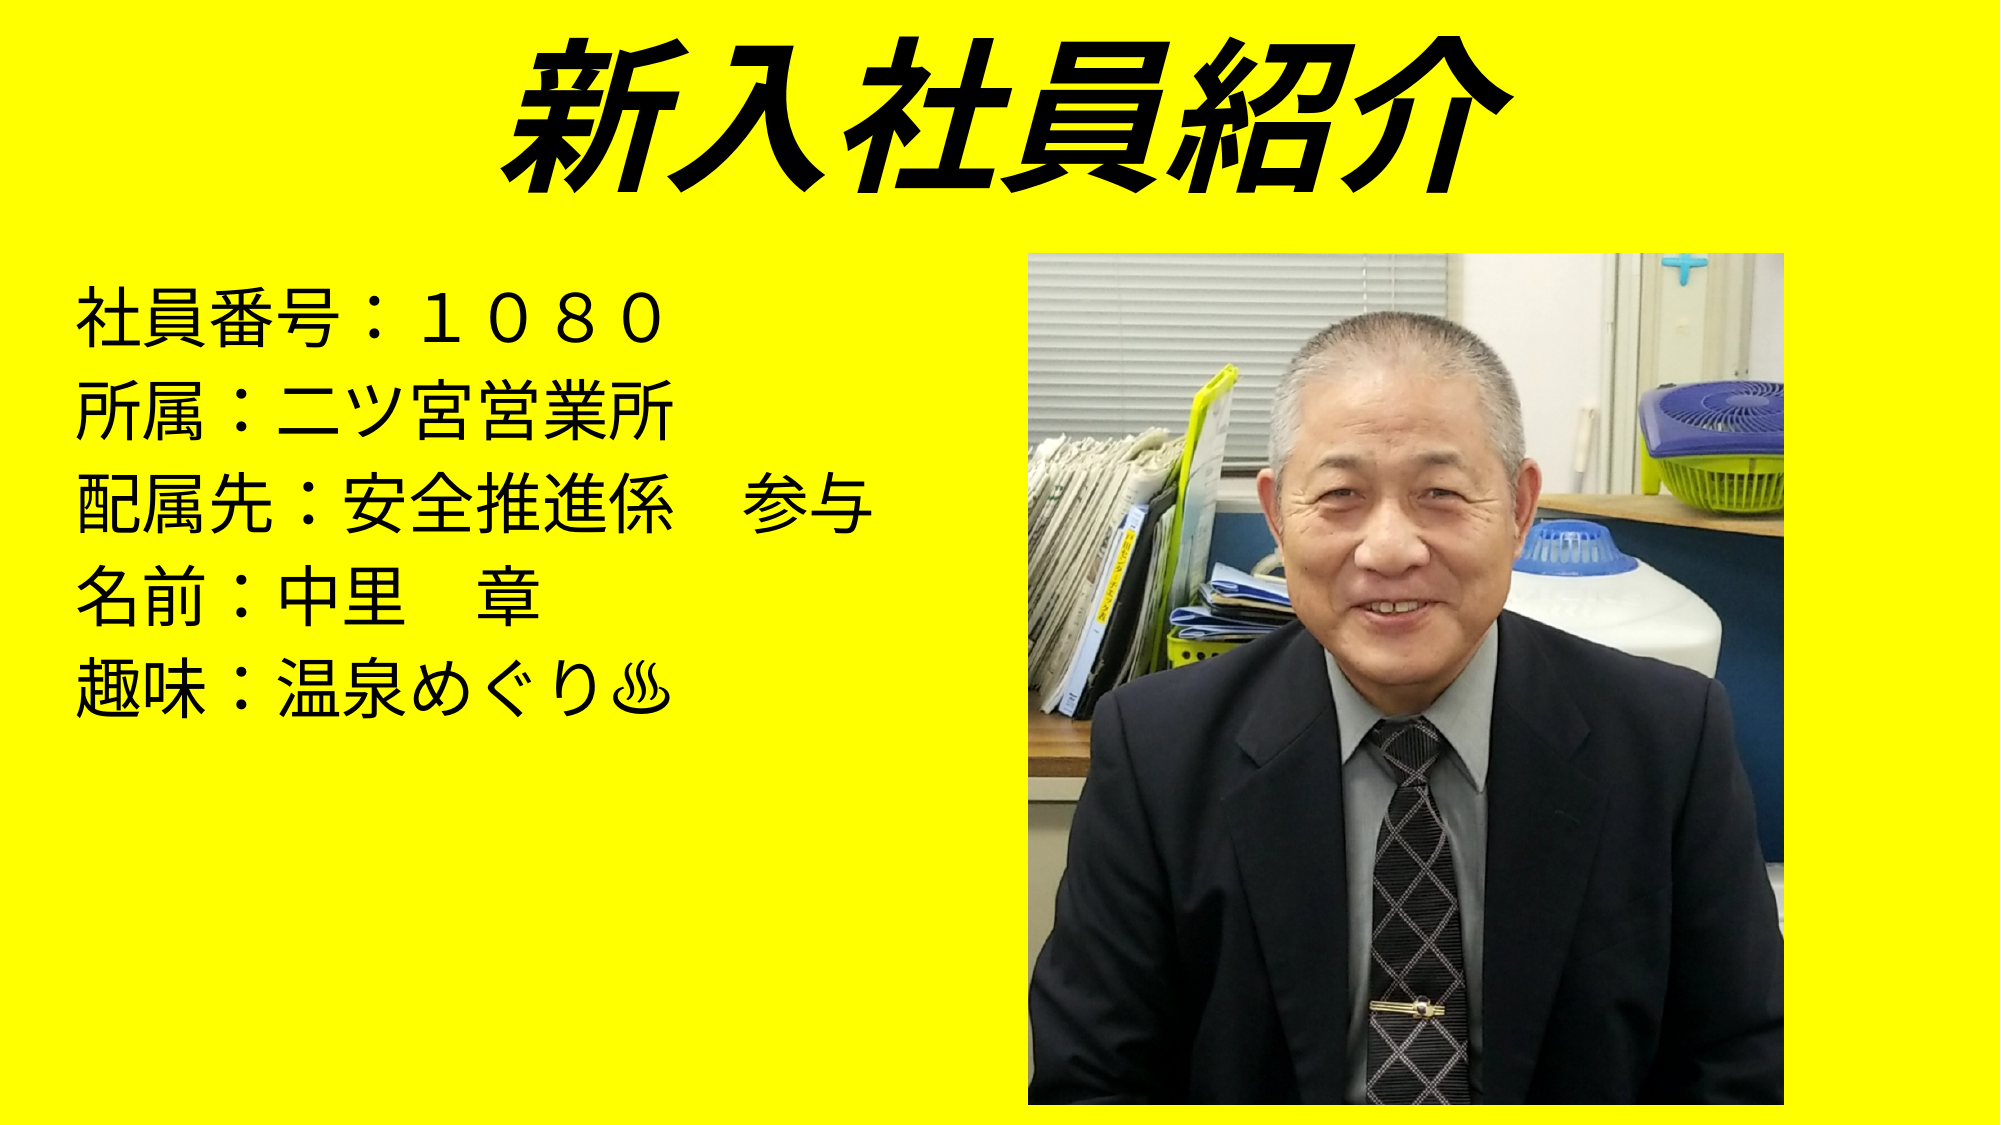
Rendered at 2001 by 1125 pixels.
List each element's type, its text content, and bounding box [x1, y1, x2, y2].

title 新入社員紹介 [133, 15, 1859, 234]
picture [1028, 253, 1784, 1105]
list 社員番号：１０８０ 所属：二ツ宮営業所 配属先：安全推進係 参与 名前：中里 章 趣味：温泉めぐり♨ [60, 277, 1894, 1125]
